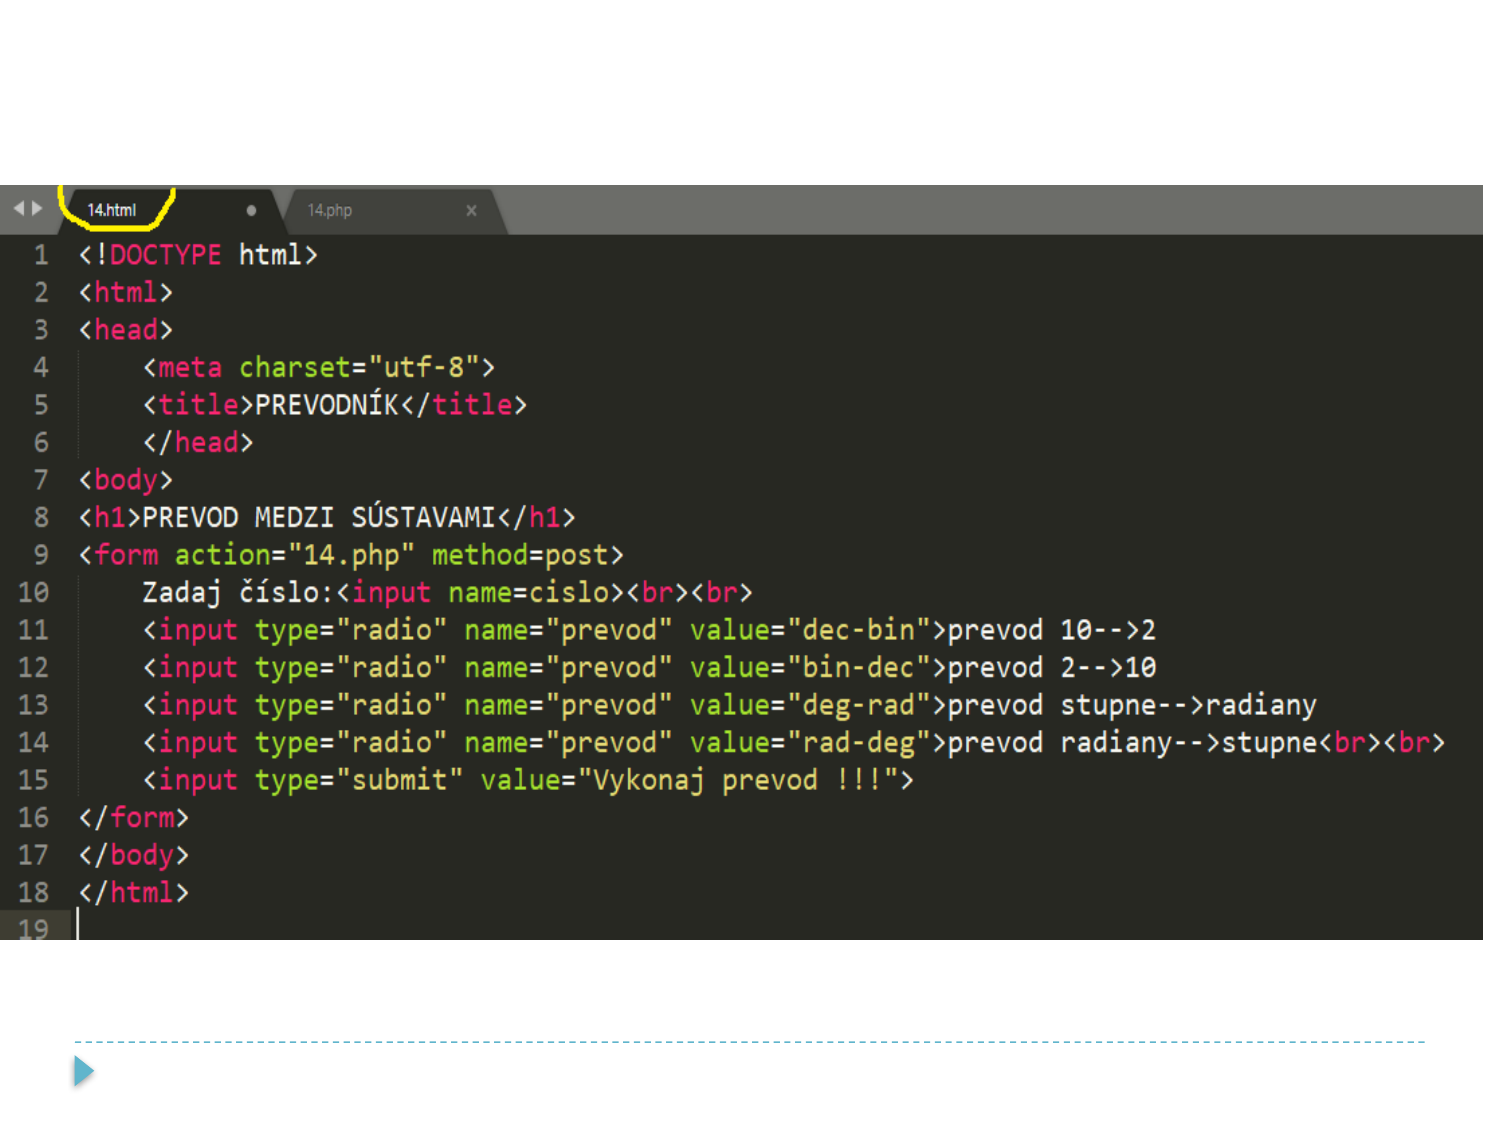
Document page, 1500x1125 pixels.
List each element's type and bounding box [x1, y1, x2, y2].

picture [0, 184, 1483, 941]
